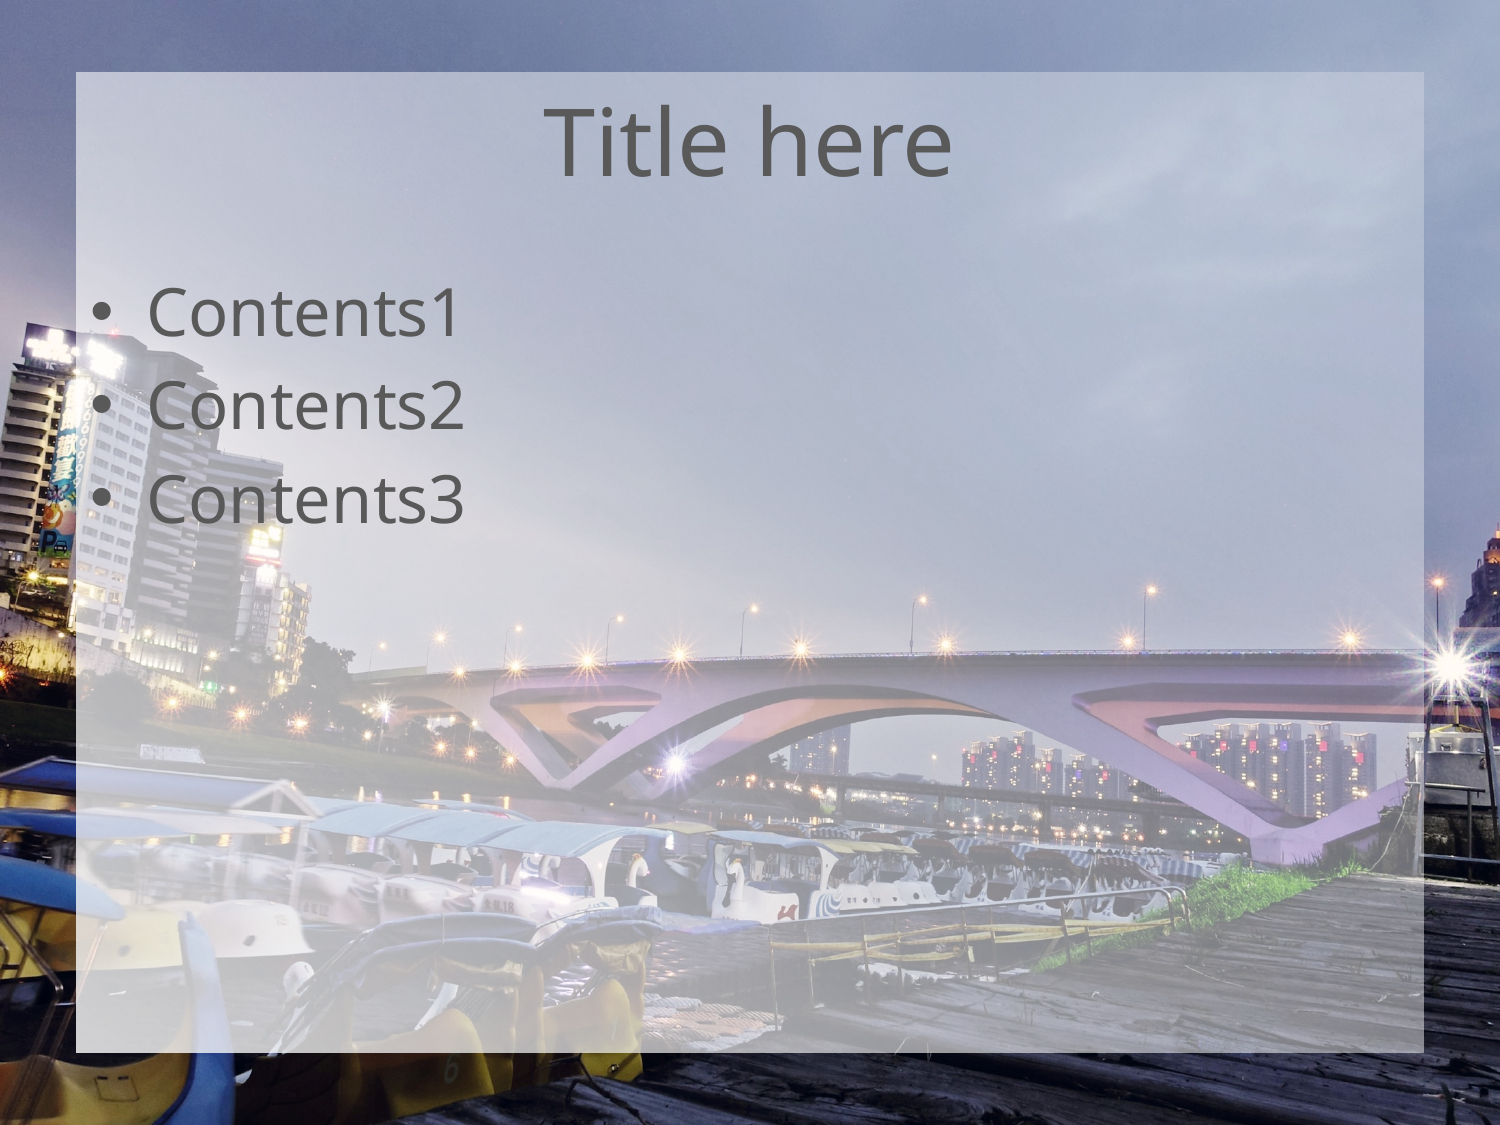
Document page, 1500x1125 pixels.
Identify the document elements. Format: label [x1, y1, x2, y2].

text_box [0, 0, 1500, 1125]
